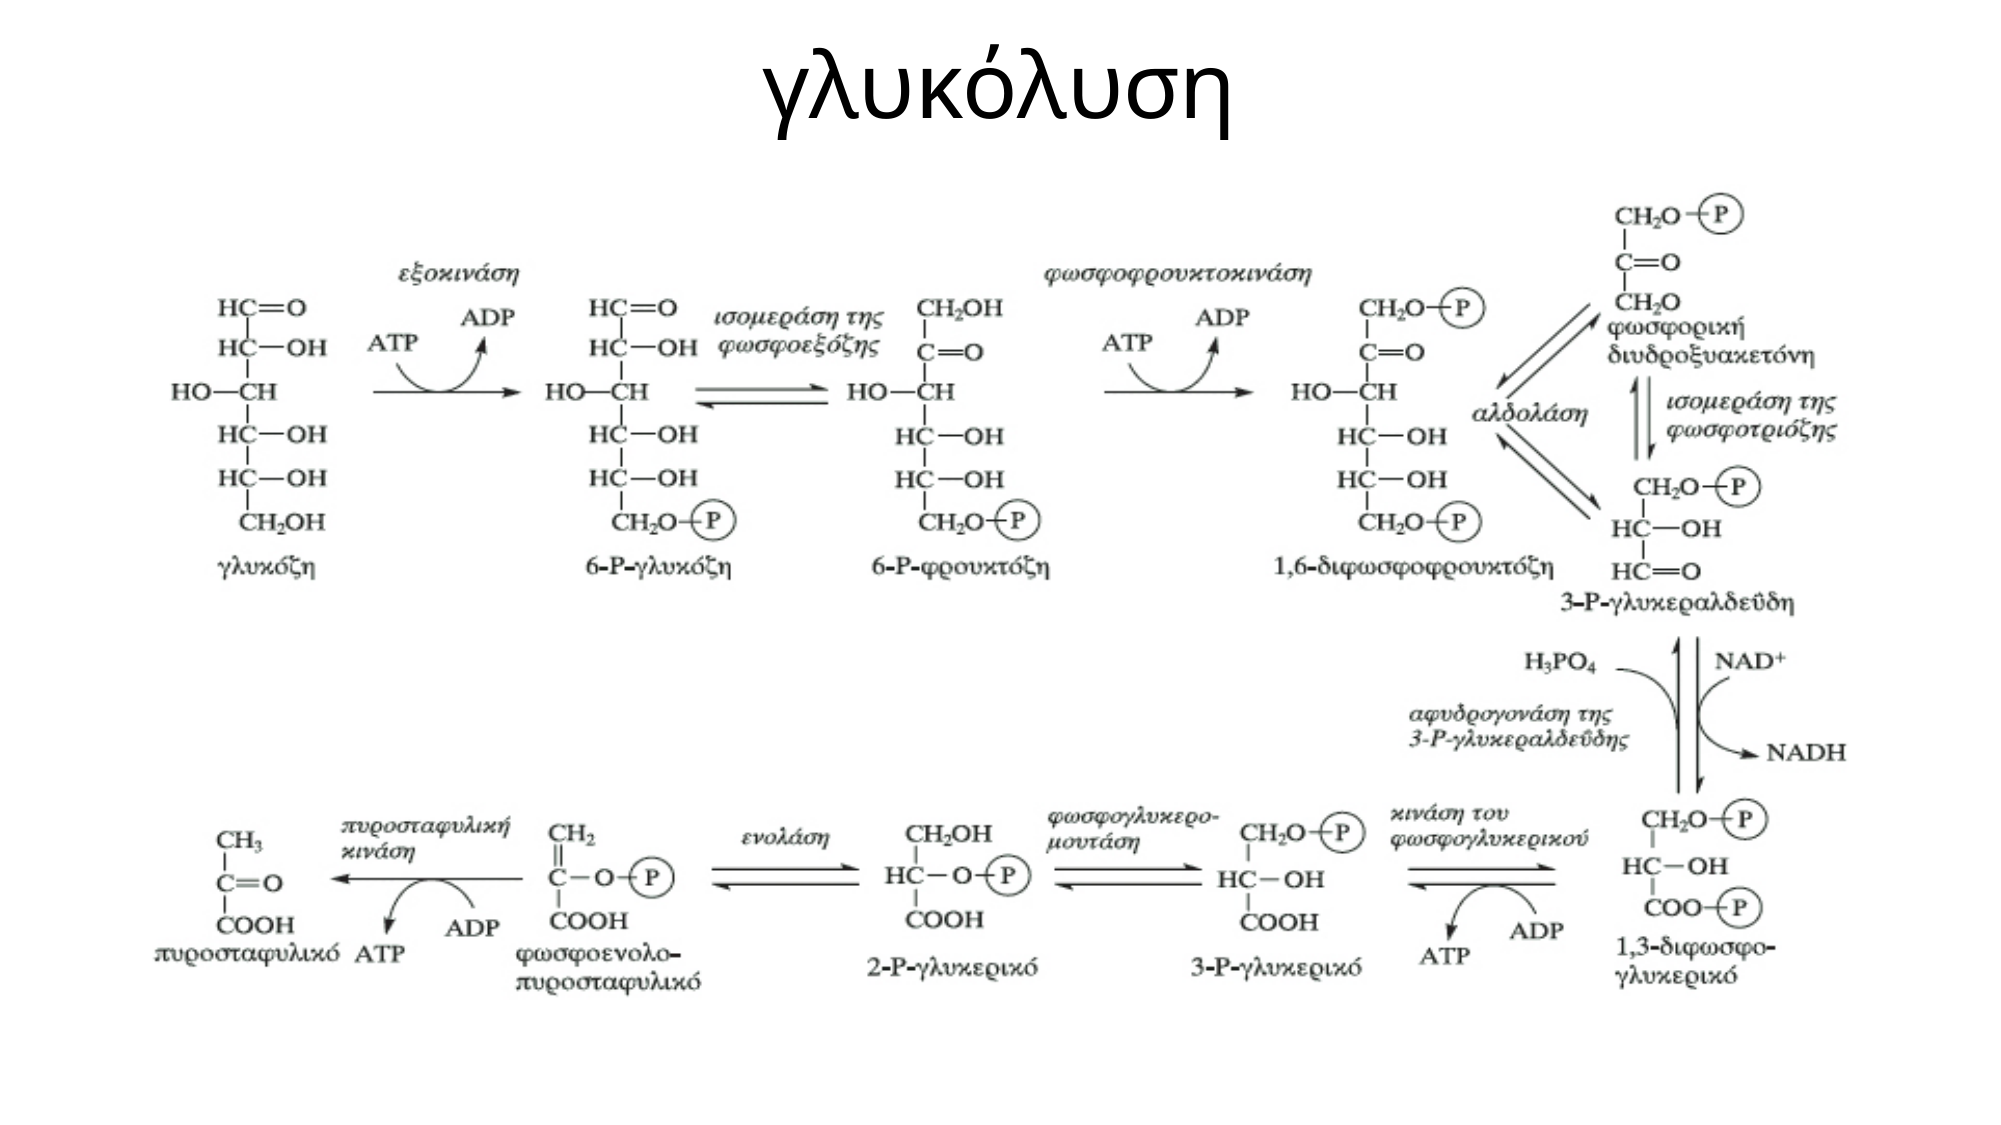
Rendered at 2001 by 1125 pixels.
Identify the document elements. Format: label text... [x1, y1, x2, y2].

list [137, 184, 1863, 1003]
title γλυκόλυση [137, 14, 1863, 163]
